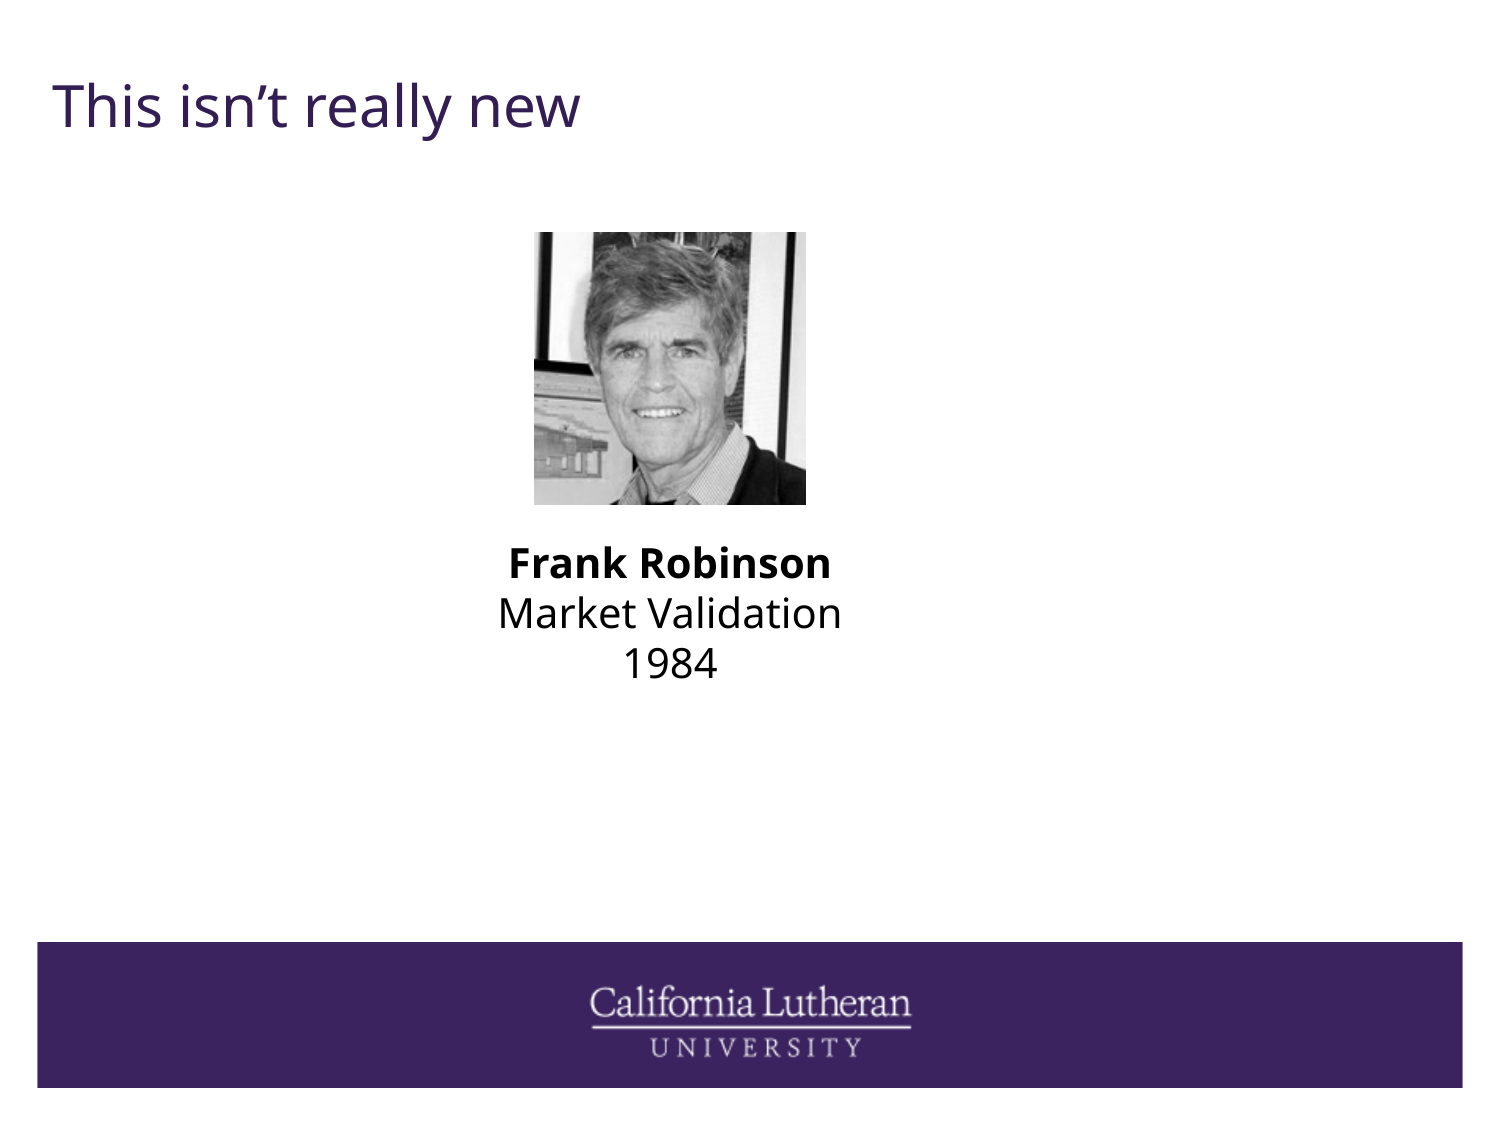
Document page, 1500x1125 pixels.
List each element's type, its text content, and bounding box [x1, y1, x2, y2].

picture [534, 232, 806, 505]
title This isn’t really new [37, 61, 1463, 158]
text_box Frank Robinson Market Validation 1984 [432, 529, 908, 685]
